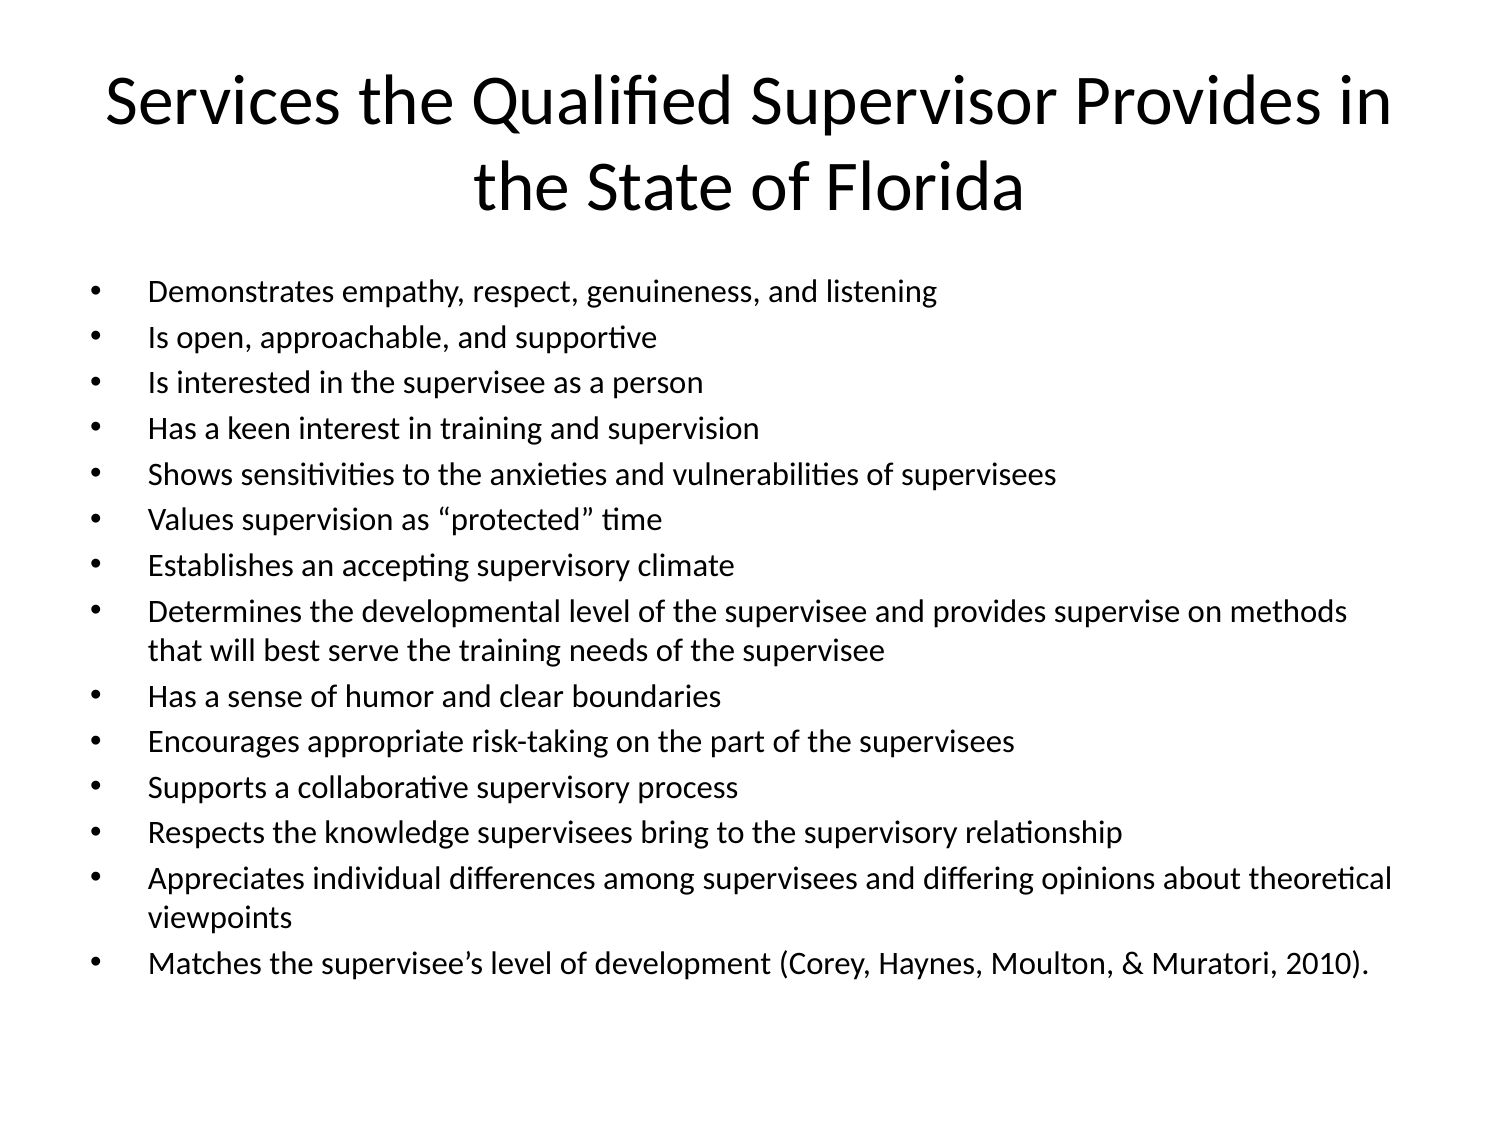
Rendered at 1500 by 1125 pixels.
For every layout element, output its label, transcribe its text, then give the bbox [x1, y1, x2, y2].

title Services the Qualified Supervisor Provides in the State of Florida [75, 45, 1425, 233]
list Demonstrates empathy, respect, genuineness, and listening Is open, approachable, and supportive Is interested in the supervisee as a person Has a keen interest in training and supervision Shows sensitivities to the anxieties and vulnerabilities of supervisees Values supervision as “protected” time Establishes an accepting supervisory climate Determines the developmental level of the supervisee and provides supervise on methods that will best serve the training needs of the supervisee Has a sense of humor and clear boundaries Encourages appropriate risk-taking on the part of the supervisees Supports a collaborative supervisory process Respects the knowledge supervisees bring to the supervisory relationship Appreciates individual differences among supervisees and differing opinions about theoretical viewpoints Matches the supervisee’s level of development (Corey, Haynes, Moulton, & Muratori, 2010). [75, 262, 1425, 1005]
